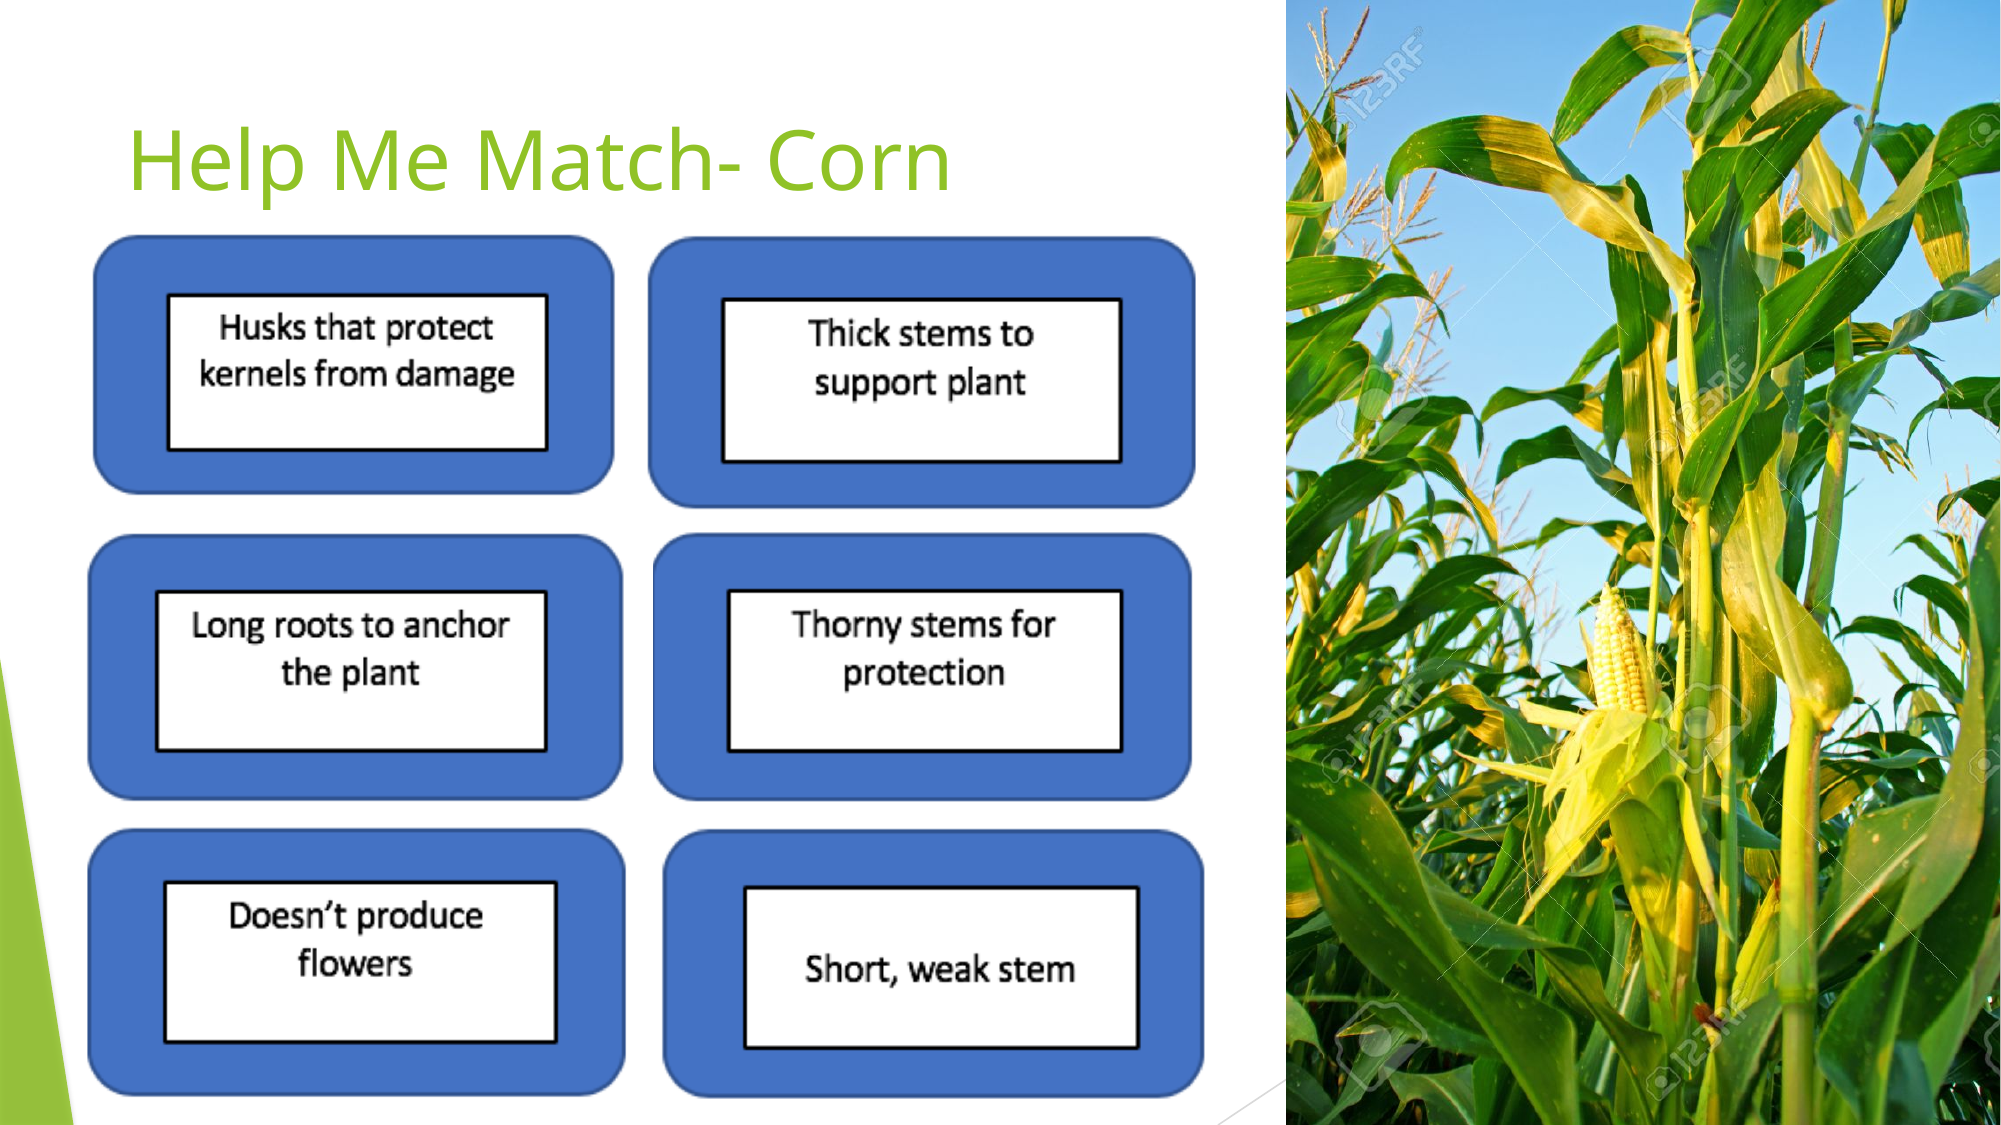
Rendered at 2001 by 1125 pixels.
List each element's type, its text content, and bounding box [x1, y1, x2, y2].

picture [1285, 0, 2000, 1125]
text_box Help Me Match- Corn [111, 99, 1280, 225]
picture [80, 823, 638, 1105]
picture [52, 218, 1227, 1120]
